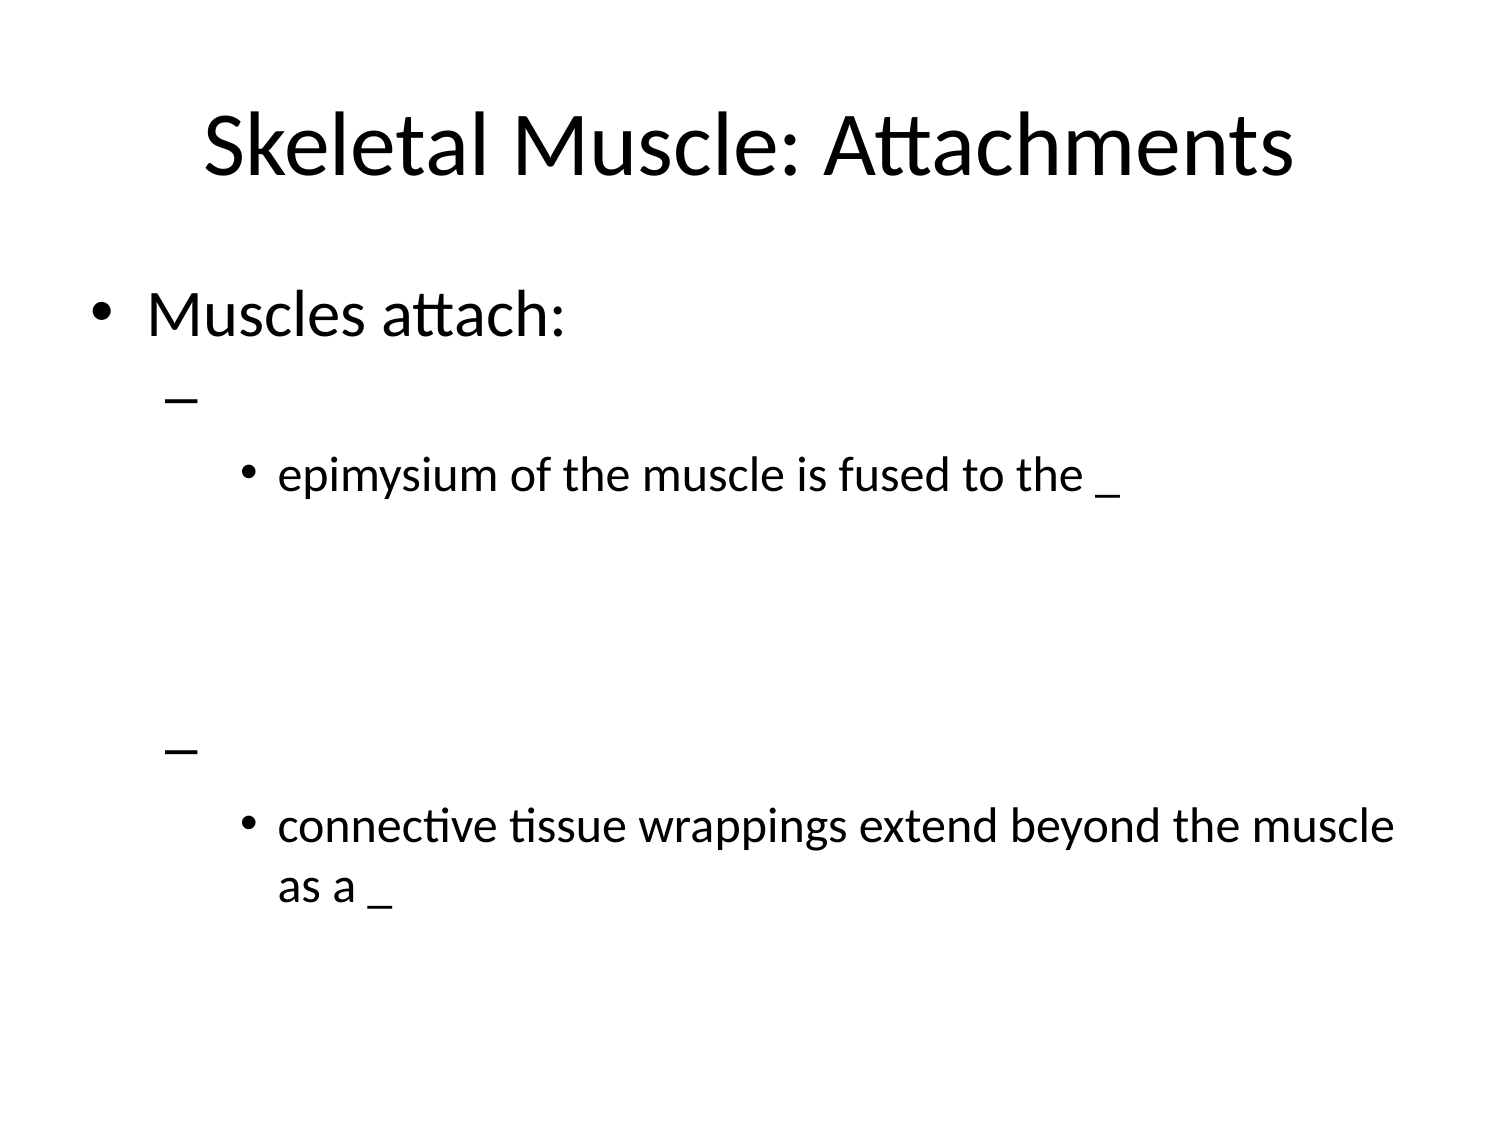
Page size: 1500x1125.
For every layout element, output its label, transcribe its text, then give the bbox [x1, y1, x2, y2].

list Muscles attach: epimysium of the muscle is fused to the _ connective tissue wrappings extend beyond the muscle as a _ [74, 262, 1426, 1006]
title Skeletal Muscle: Attachments [74, 44, 1426, 233]
